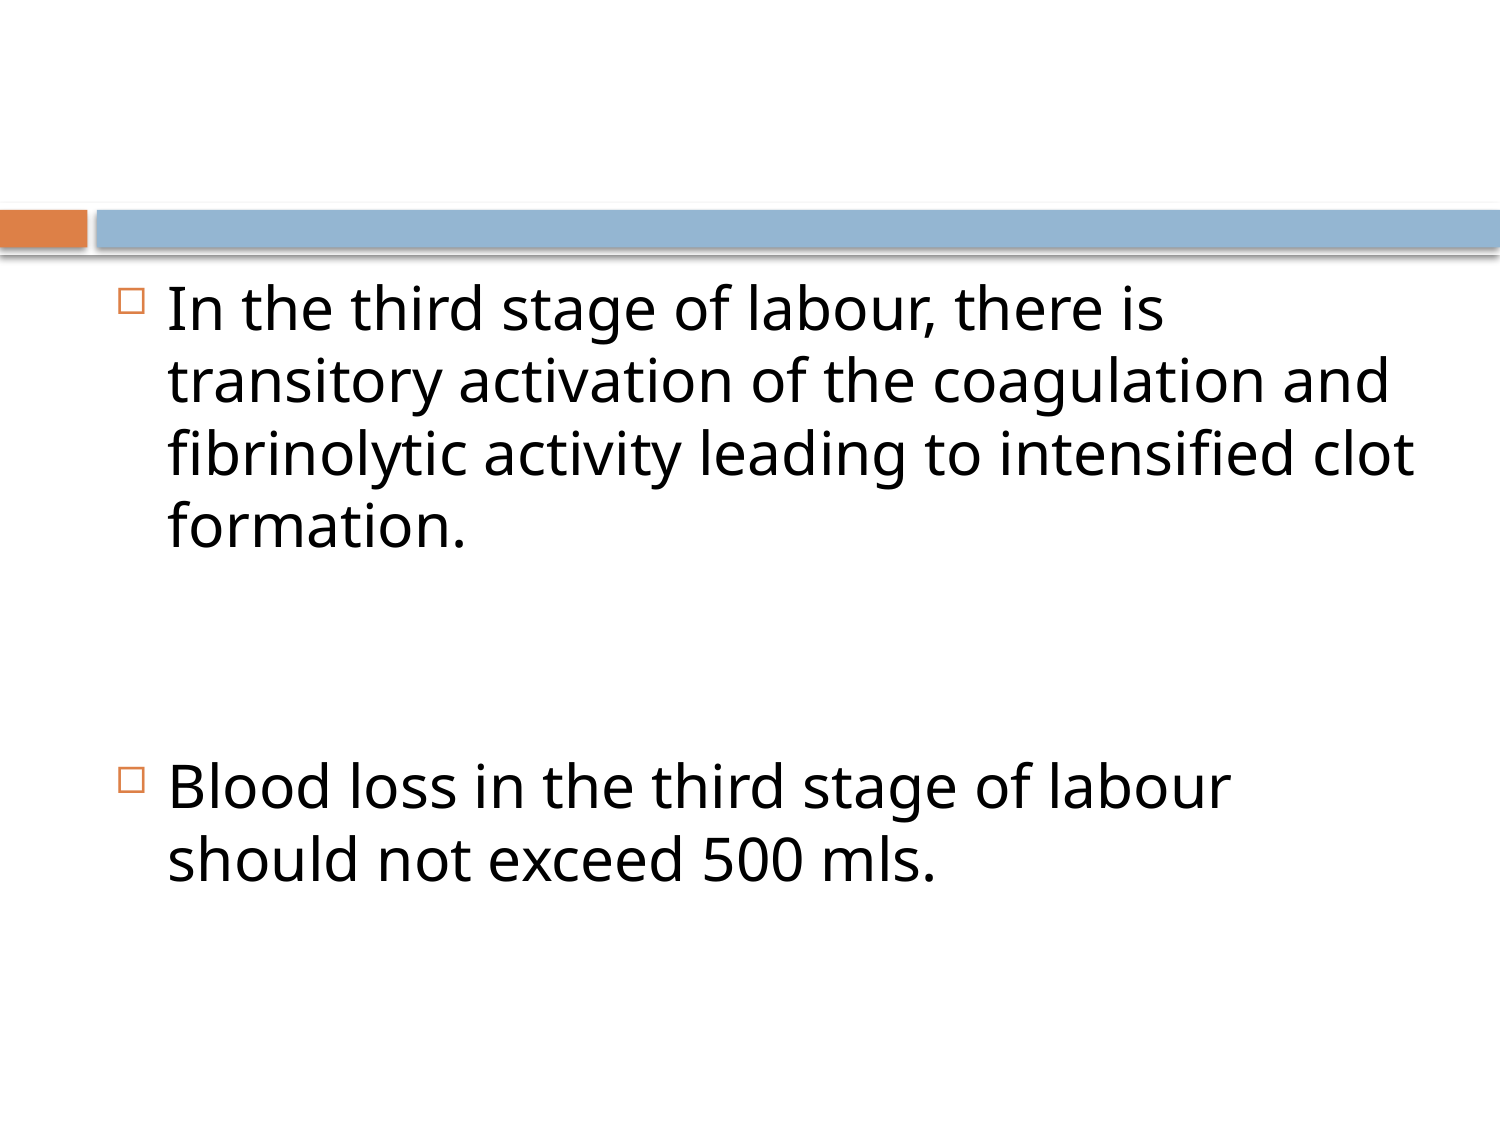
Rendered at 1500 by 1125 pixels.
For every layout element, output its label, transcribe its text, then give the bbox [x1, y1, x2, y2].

list In the third stage of labour, there is transitory activation of the coagulation and fibrinolytic activity leading to intensified clot formation. Blood loss in the third stage of labour should not exceed 500 mls. [100, 262, 1438, 1000]
